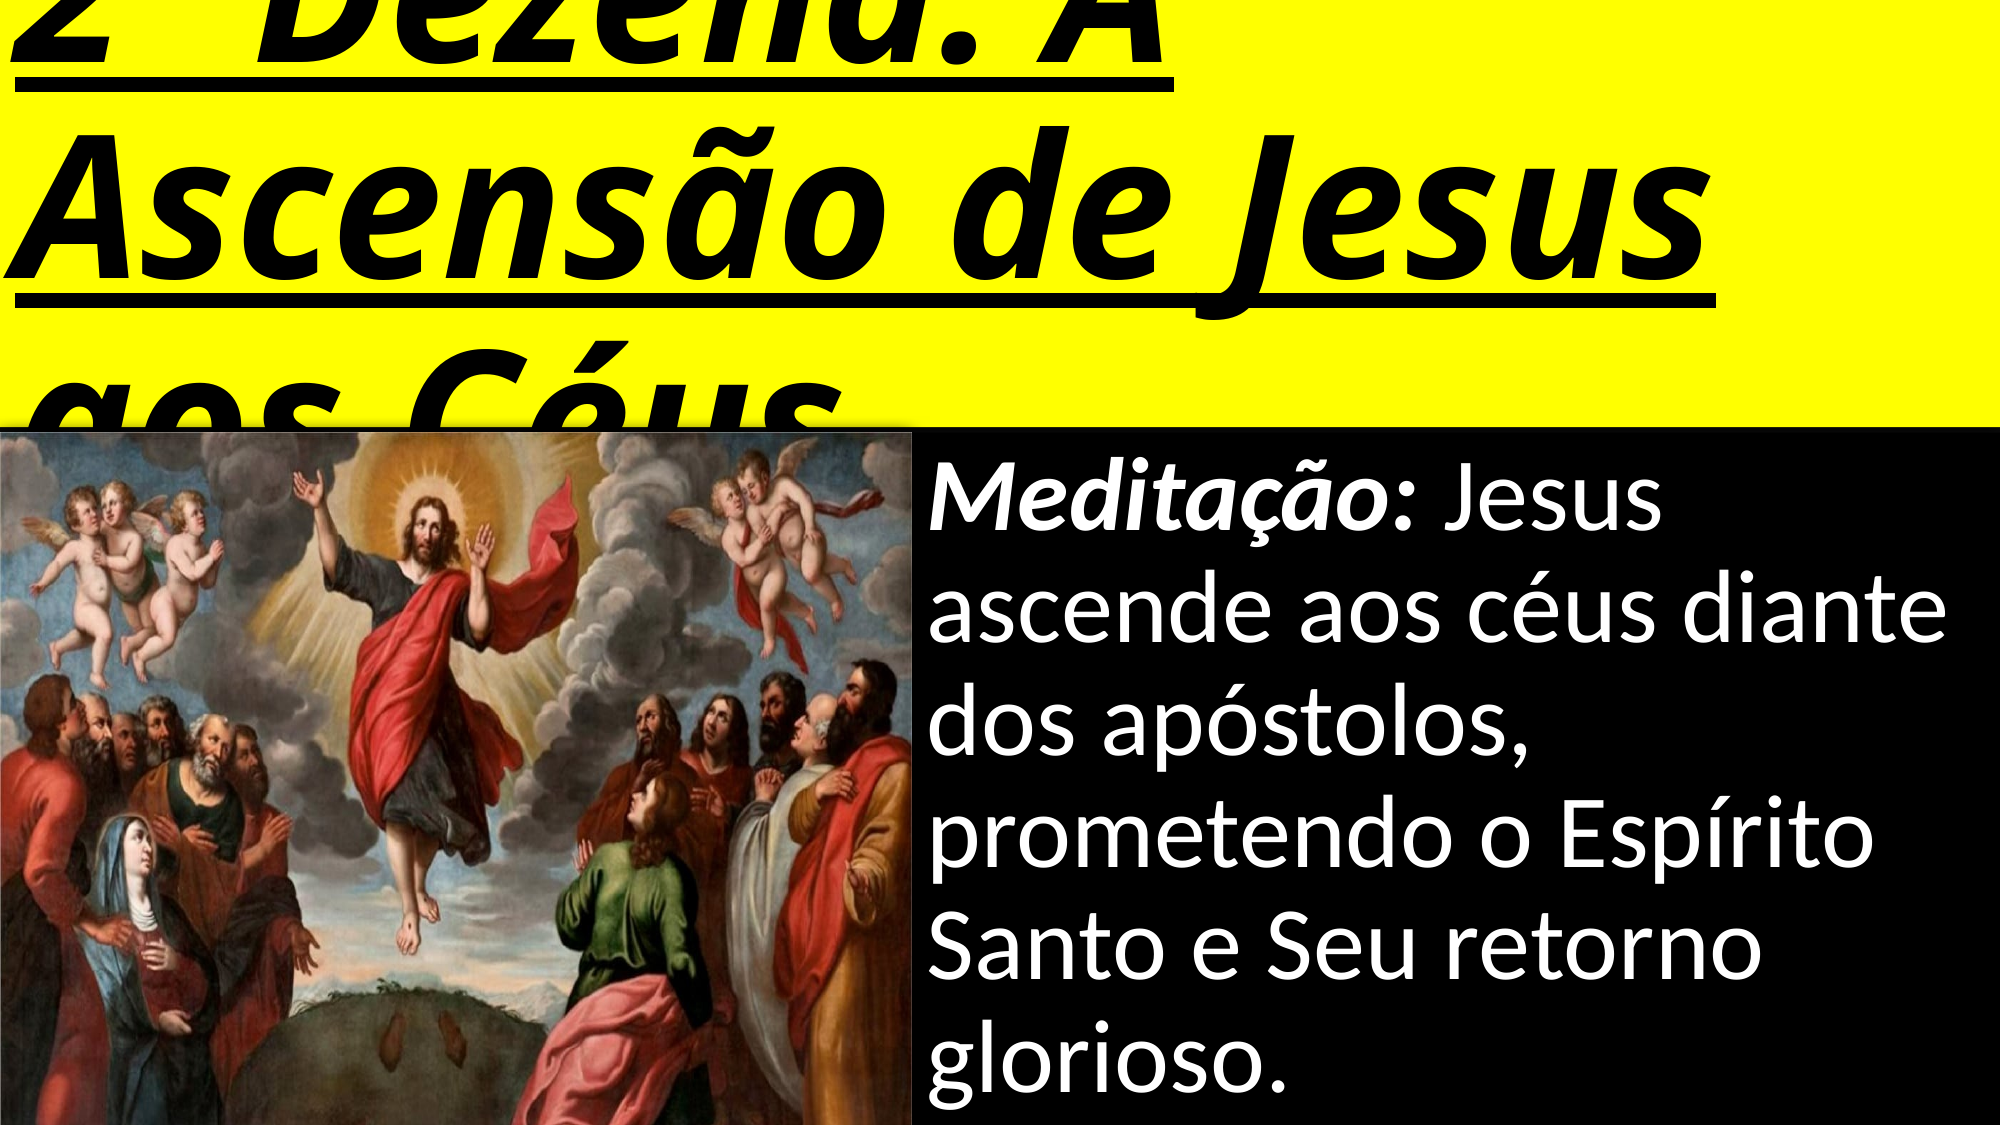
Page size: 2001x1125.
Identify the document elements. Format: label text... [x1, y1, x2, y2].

picture [0, 432, 912, 1125]
list Meditação: Jesus ascende aos céus diante dos apóstolos, prometendo o Espírito Santo e Seu retorno glorioso. [924, 432, 2000, 1125]
title 2ª Dezena: A Ascensão de Jesus aos Céus [0, 0, 2000, 428]
